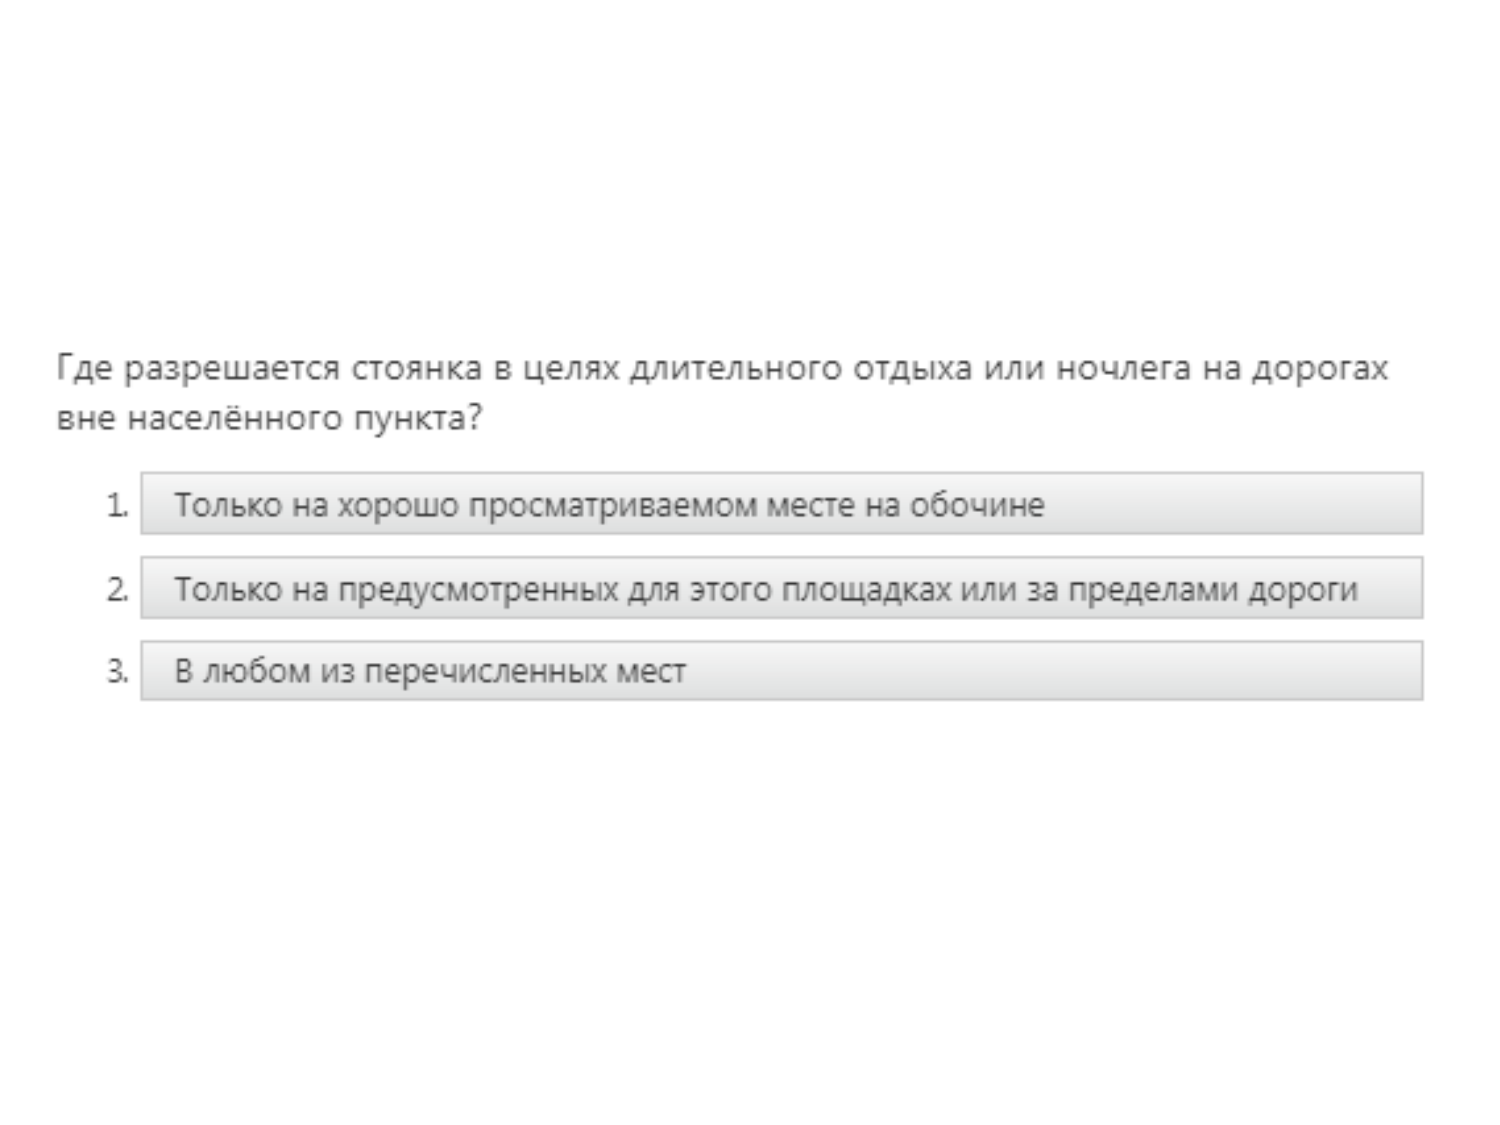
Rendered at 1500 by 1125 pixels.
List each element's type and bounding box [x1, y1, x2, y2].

picture [41, 337, 1451, 729]
